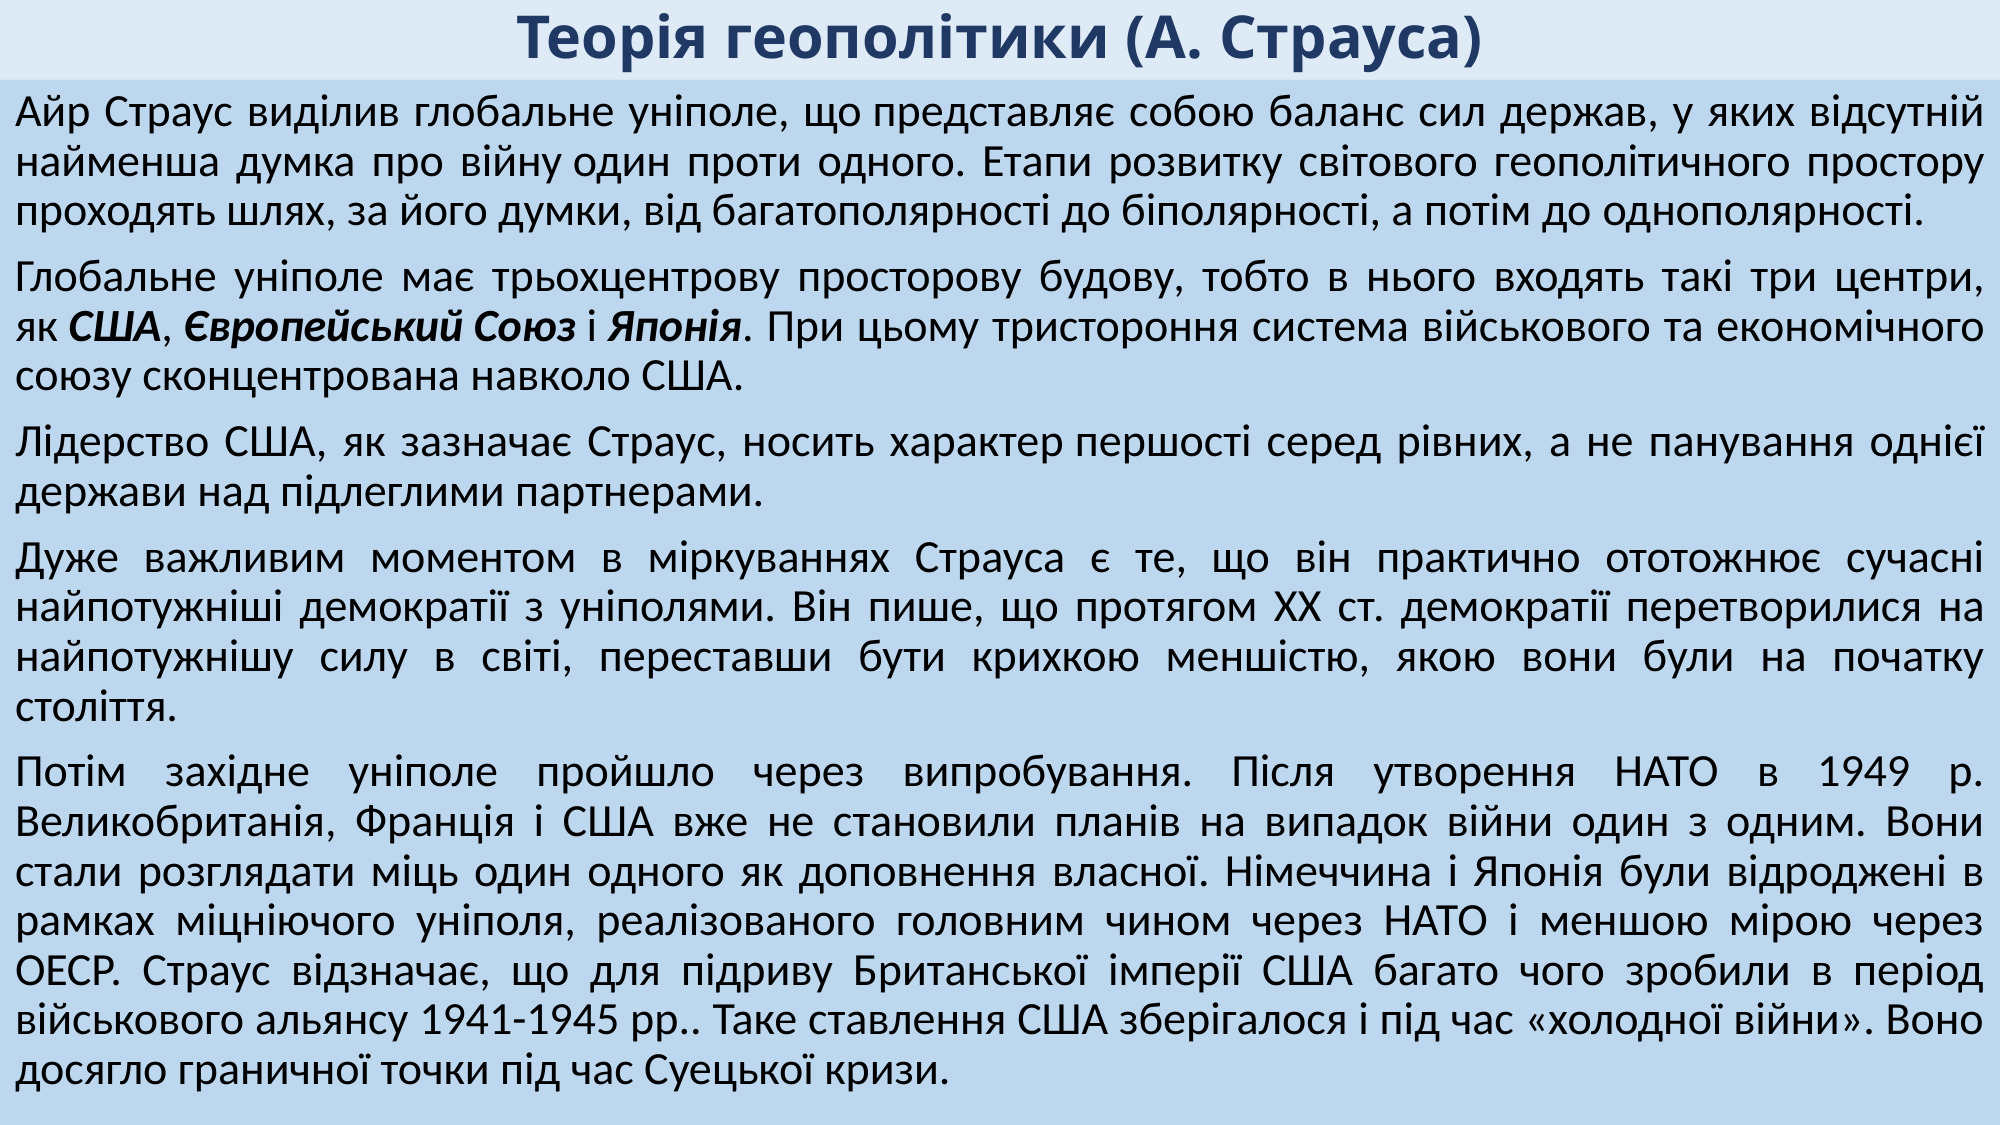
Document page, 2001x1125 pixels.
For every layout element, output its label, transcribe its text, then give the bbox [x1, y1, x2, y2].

list Айр Страус виділив глобальне уніполе, що представляє собою баланс сил держав, у яких відсутній найменша думка про війну один проти одного. Етапи розвитку світового геополітичного простору проходять шлях, за його думки, від багатополярності до біполярності, а потім до однополярності. Глобальне уніполе має трьохцентрову просторову будову, тобто в нього входять такі три центри, як США, Європейський Союз і Японія. При цьому тристороння система військового та економічного союзу сконцентрована навколо США. Лідерство США, як зазначає Страус, носить характер першості серед рівних, а не панування однієї держави над підлеглими партнерами. Дуже важливим моментом в міркуваннях Страуса є те, що він практично ототожнює сучасні найпотужніші демократії з уніполями. Він пише, що протягом XX ст. демократії перетворилися на найпотужнішу силу в світі, переставши бути крихкою меншістю, якою вони були на початку століття. Потім західне уніполе пройшло через випробування. Після утворення НАТО в 1949 р. Великобританія, Франція і США вже не становили планів на випадок війни один з одним. Вони стали розглядати міць один одного як доповнення власної. Німеччина і Японія були відроджені в рамках міцніючого уніполя, реалізованого головним чином через НАТО і меншою мірою через ОЕСР. Страус відзначає, що для підриву Британської імперії США багато чого зробили в період військового альянсу 1941-1945 рр.. Таке ставлення США зберігалося і під час «холодної війни». Воно досягло граничної точки під час Суецької кризи. [0, 79, 2000, 1125]
title Теорія геополітики (А. Страуса) [0, 0, 2000, 79]
